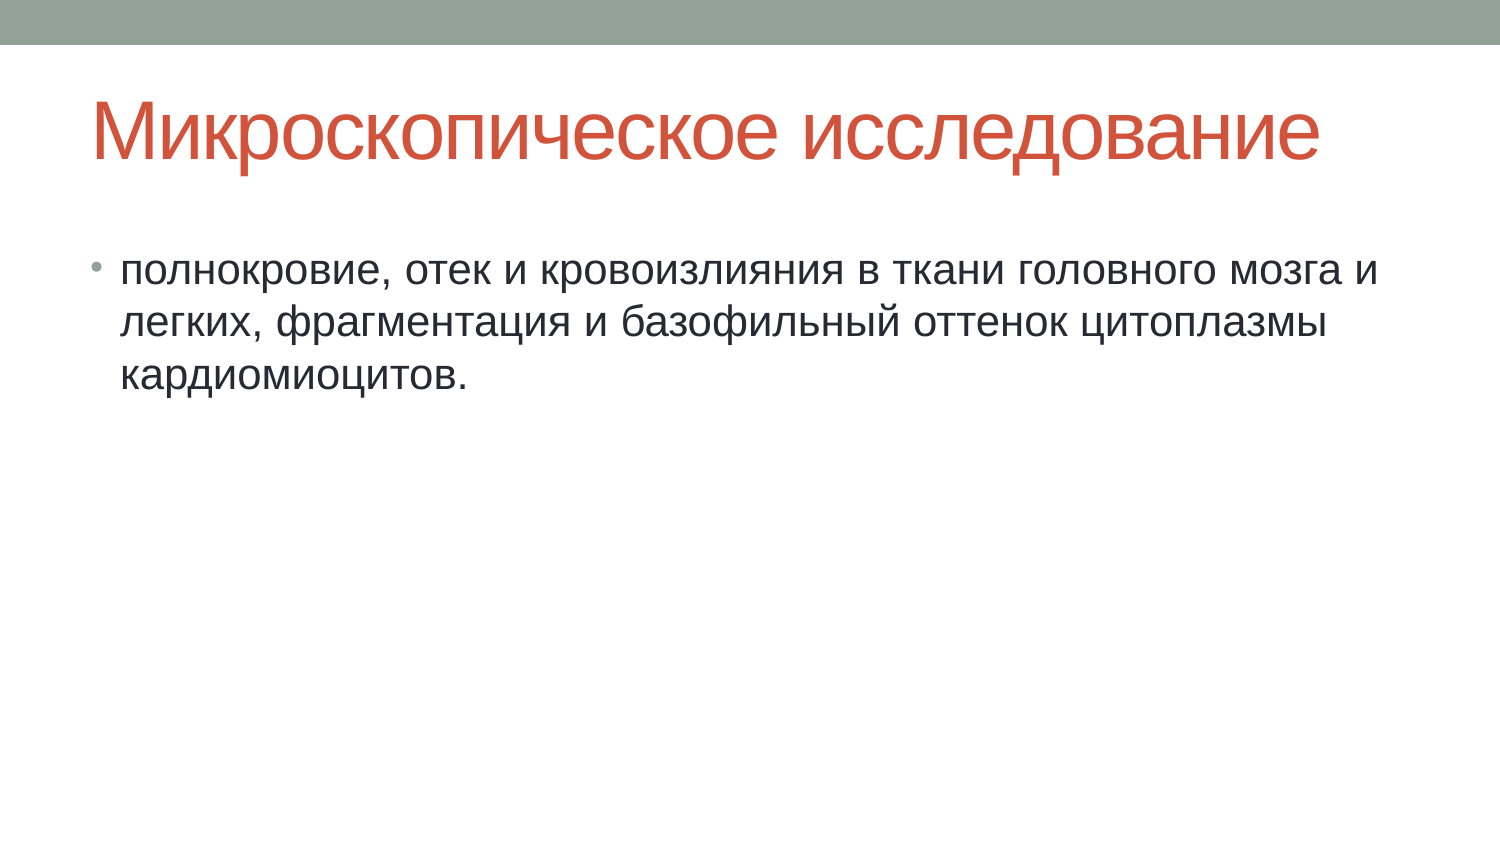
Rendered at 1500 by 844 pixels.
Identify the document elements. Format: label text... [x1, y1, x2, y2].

list полнокровие, отек и кровоизлияния в ткани головного мозга и легких, фрагментация и базофильный оттенок цитоплазмы кардиомиоцитов. [75, 232, 1400, 599]
title Микроскопическое исследование [75, 65, 1425, 188]
